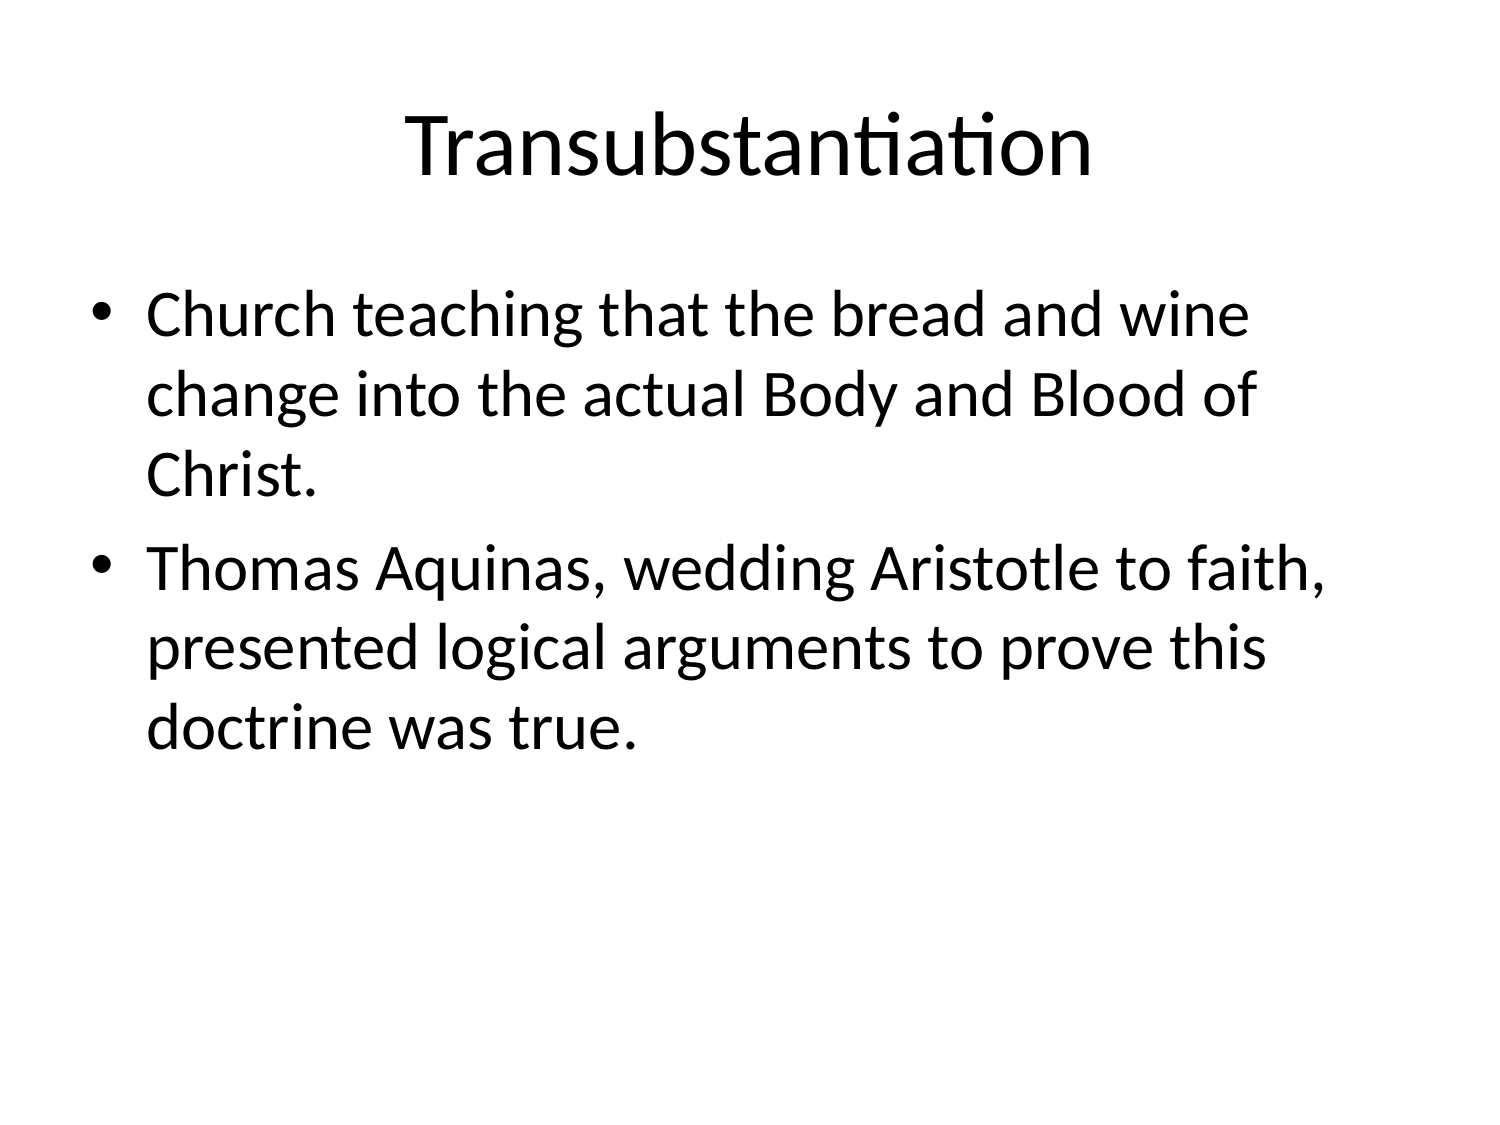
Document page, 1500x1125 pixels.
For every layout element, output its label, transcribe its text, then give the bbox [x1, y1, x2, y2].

list Church teaching that the bread and wine change into the actual Body and Blood of Christ. Thomas Aquinas, wedding Aristotle to faith, presented logical arguments to prove this doctrine was true. [75, 262, 1425, 1005]
title Transubstantiation [75, 45, 1425, 233]
